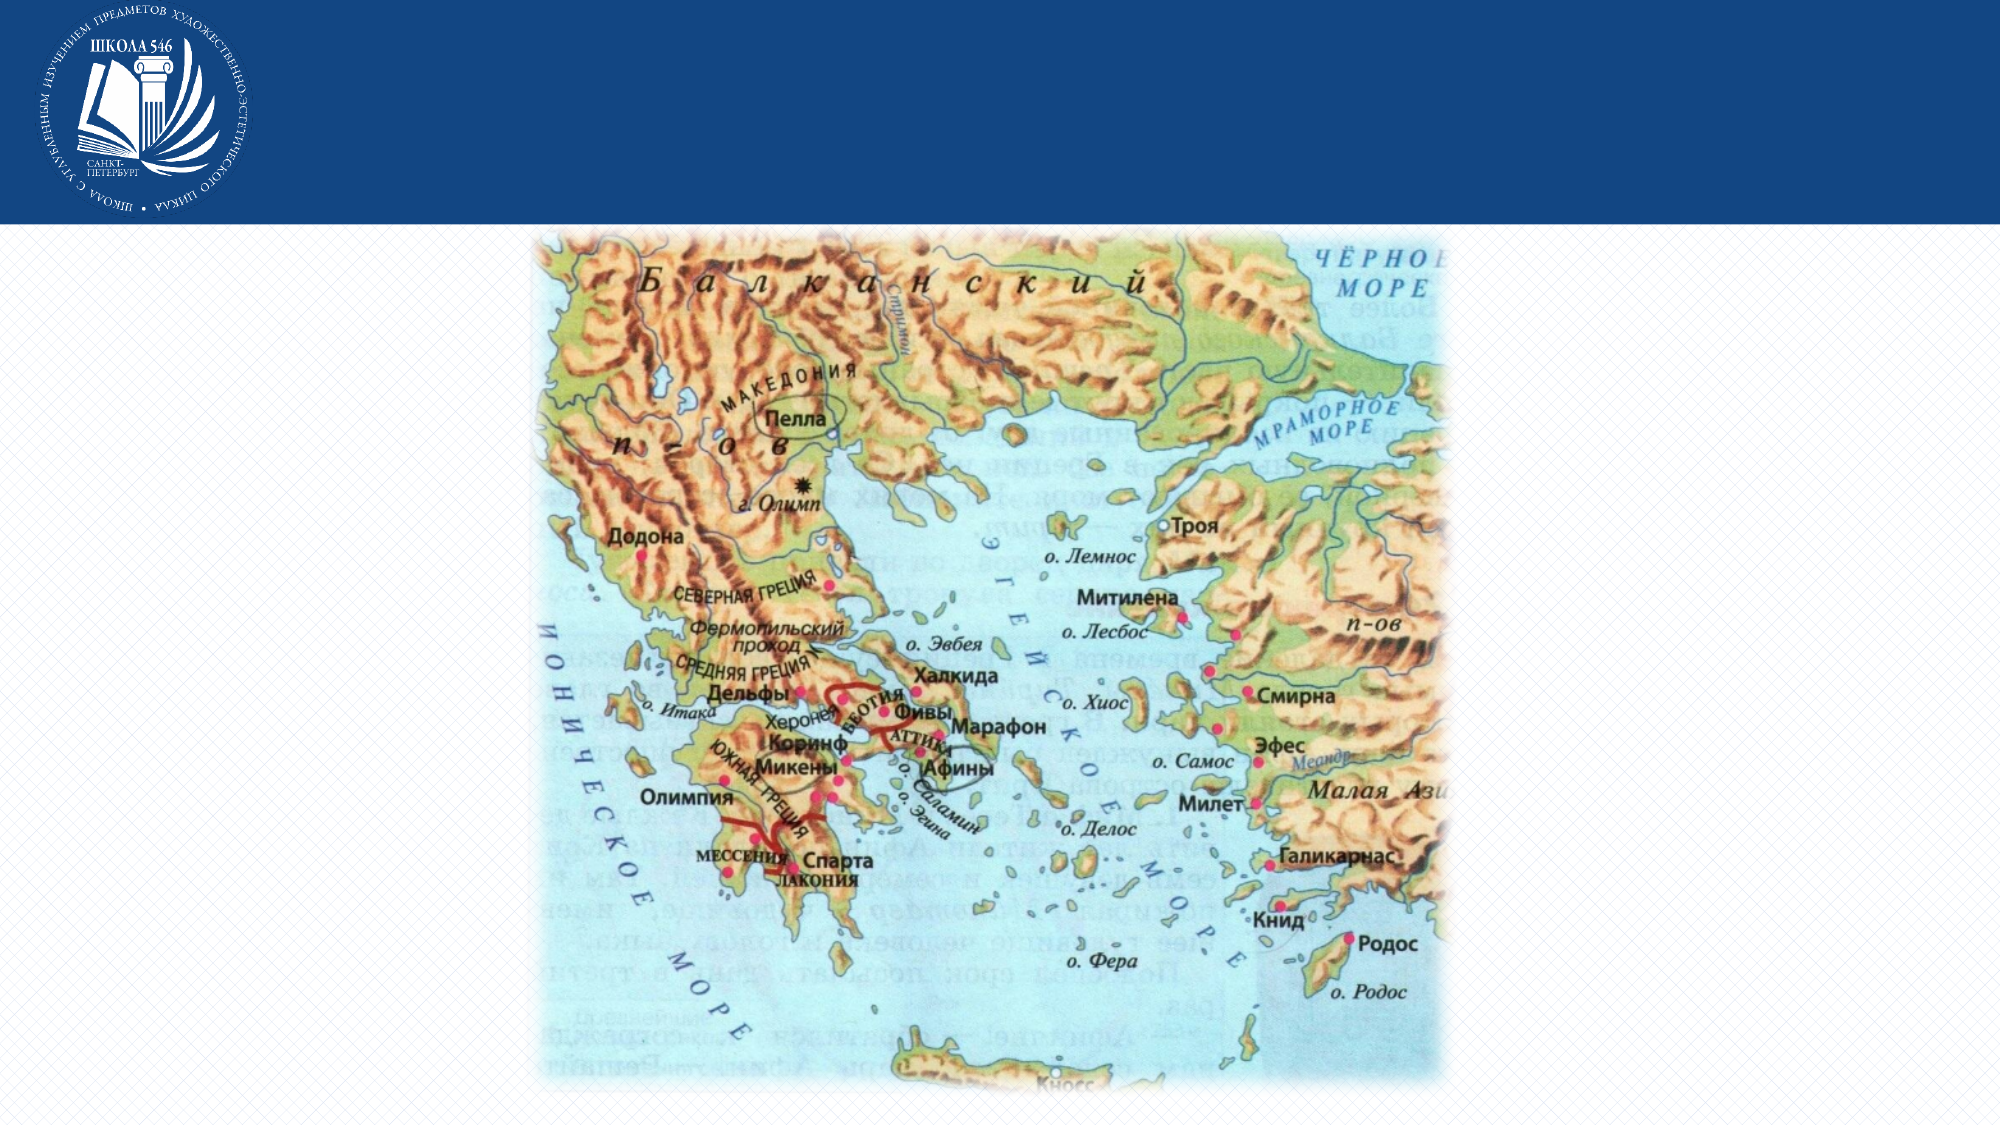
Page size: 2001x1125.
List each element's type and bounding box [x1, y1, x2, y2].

picture [34, 0, 253, 218]
text_box [0, 0, 2000, 225]
picture [524, 222, 1458, 1097]
